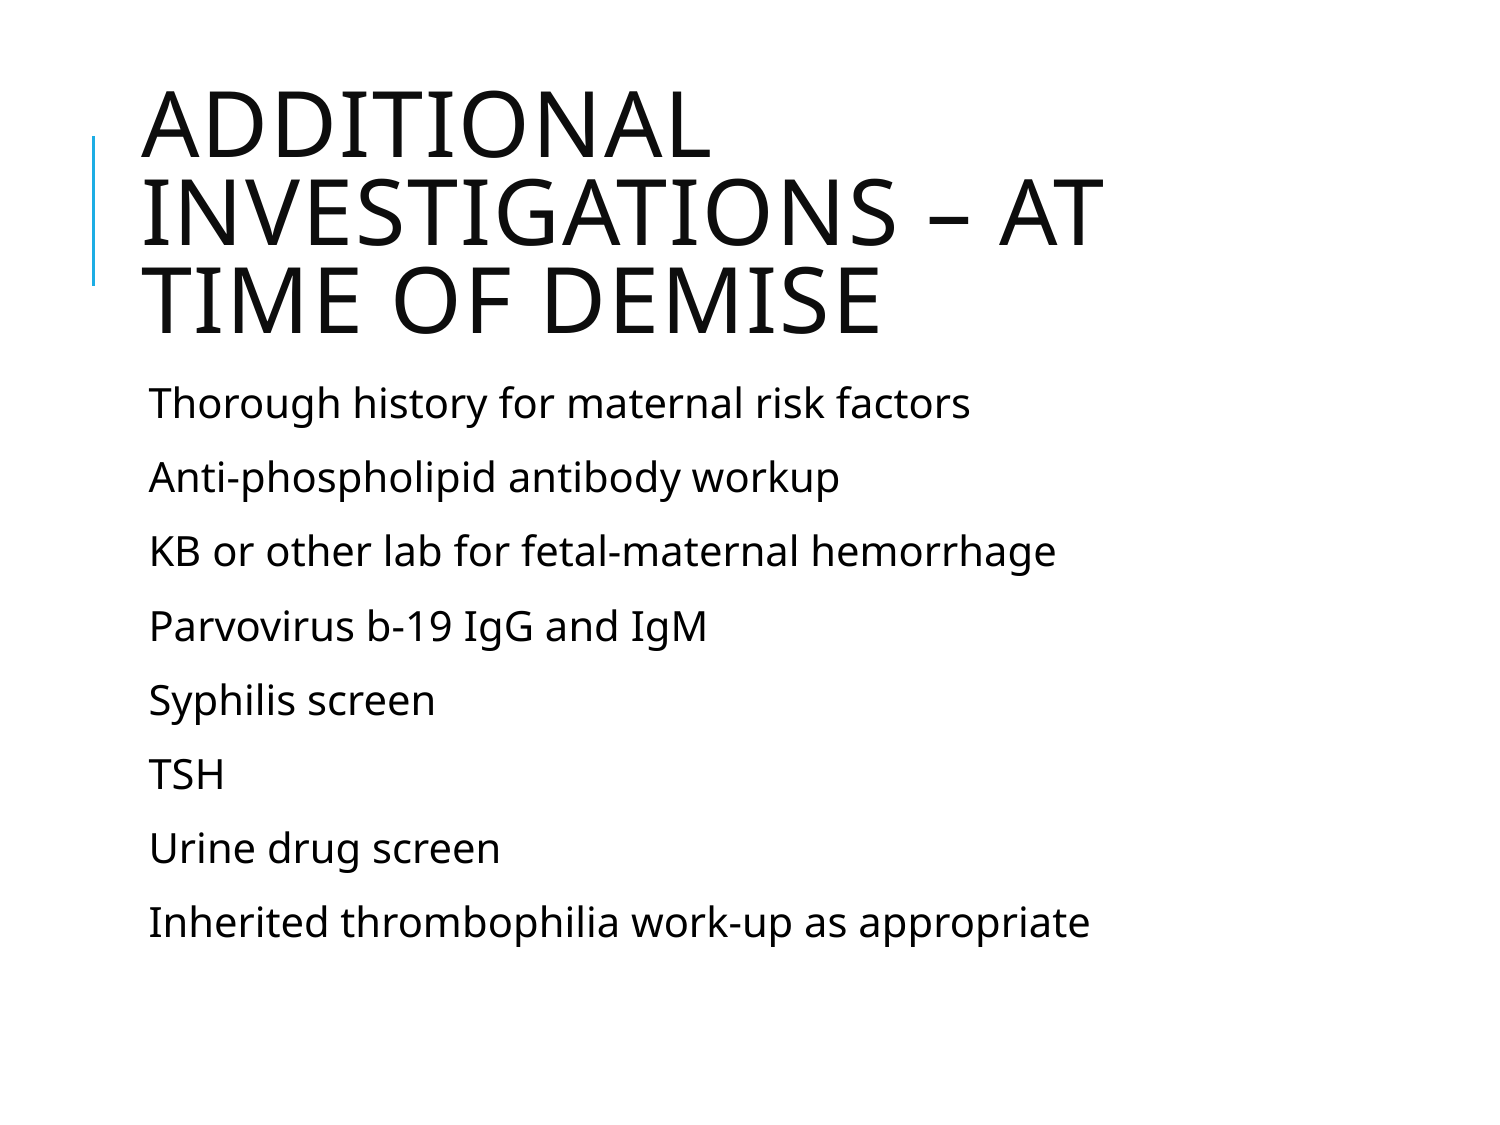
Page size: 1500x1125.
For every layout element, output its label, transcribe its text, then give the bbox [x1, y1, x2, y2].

title Additional investigations – at time of demise [126, 96, 1322, 342]
list Thorough history for maternal risk factors Anti-phospholipid antibody workup KB or other lab for fetal-maternal hemorrhage Parvovirus b-19 IgG and IgM Syphilis screen TSH Urine drug screen Inherited thrombophilia work-up as appropriate [126, 375, 1322, 1035]
